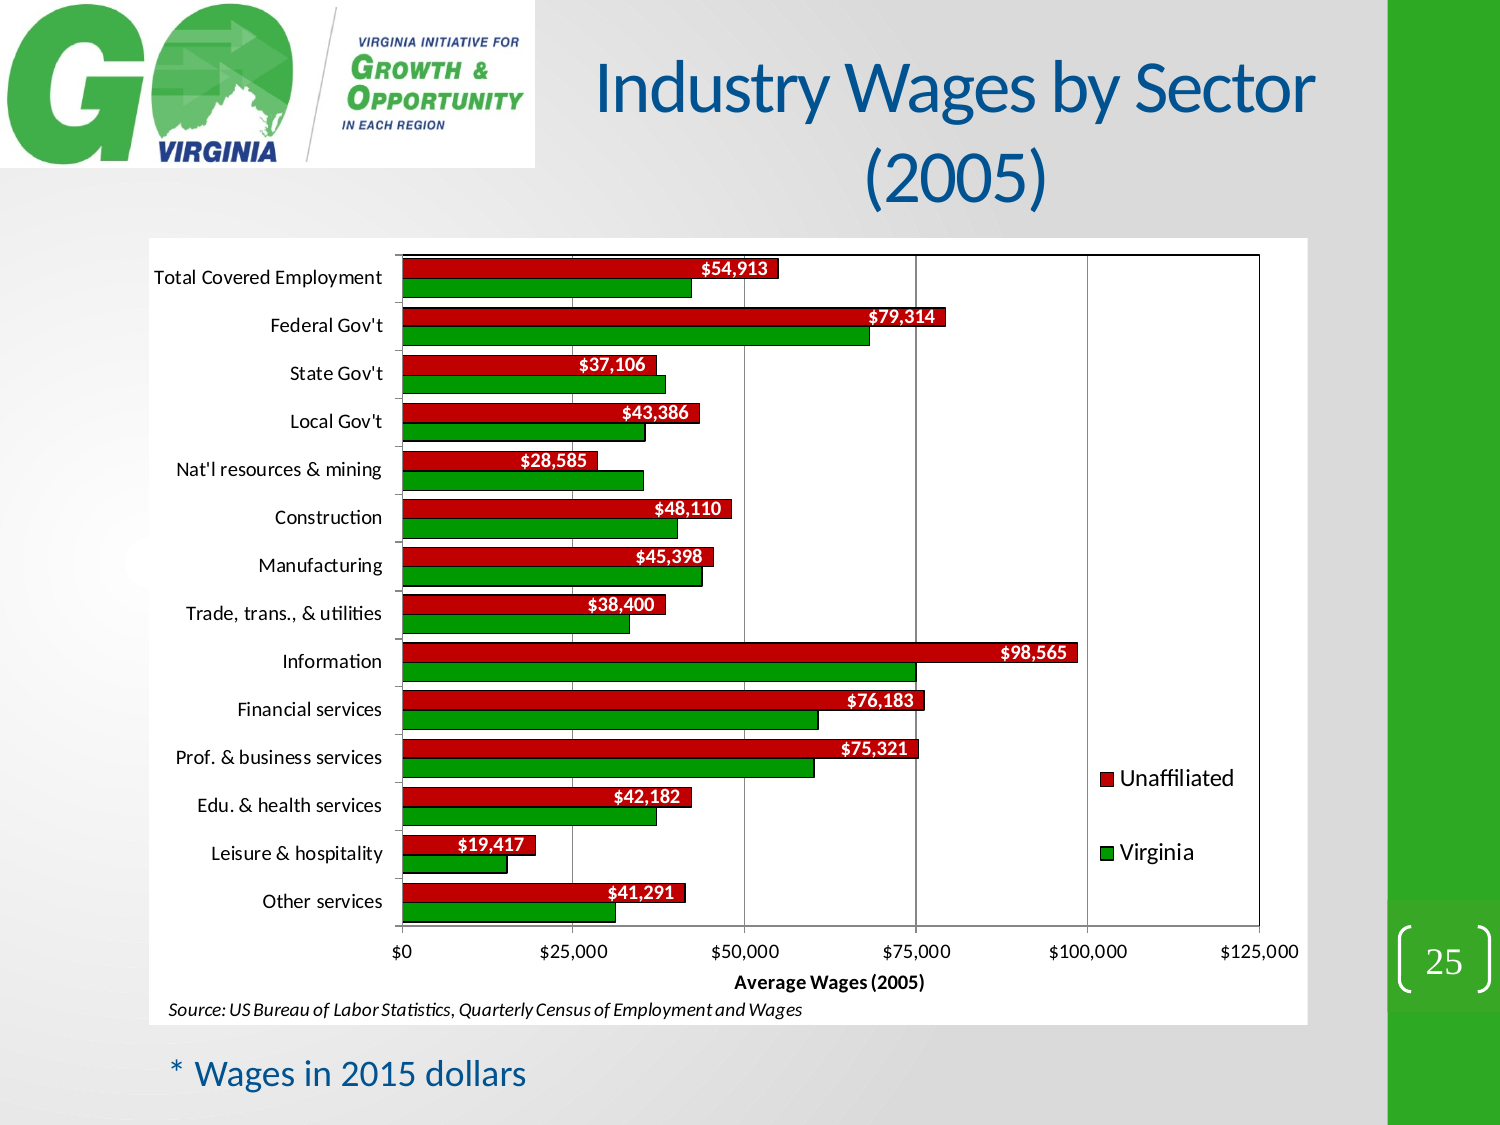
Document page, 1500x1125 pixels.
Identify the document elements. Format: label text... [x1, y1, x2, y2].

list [147, 236, 1309, 1026]
picture [0, 0, 535, 168]
title Industry Wages by Sector (2005) [525, 33, 1388, 222]
text_box * Wages in 2015 dollars [152, 1041, 542, 1101]
slide_number 25 [1397, 925, 1492, 994]
